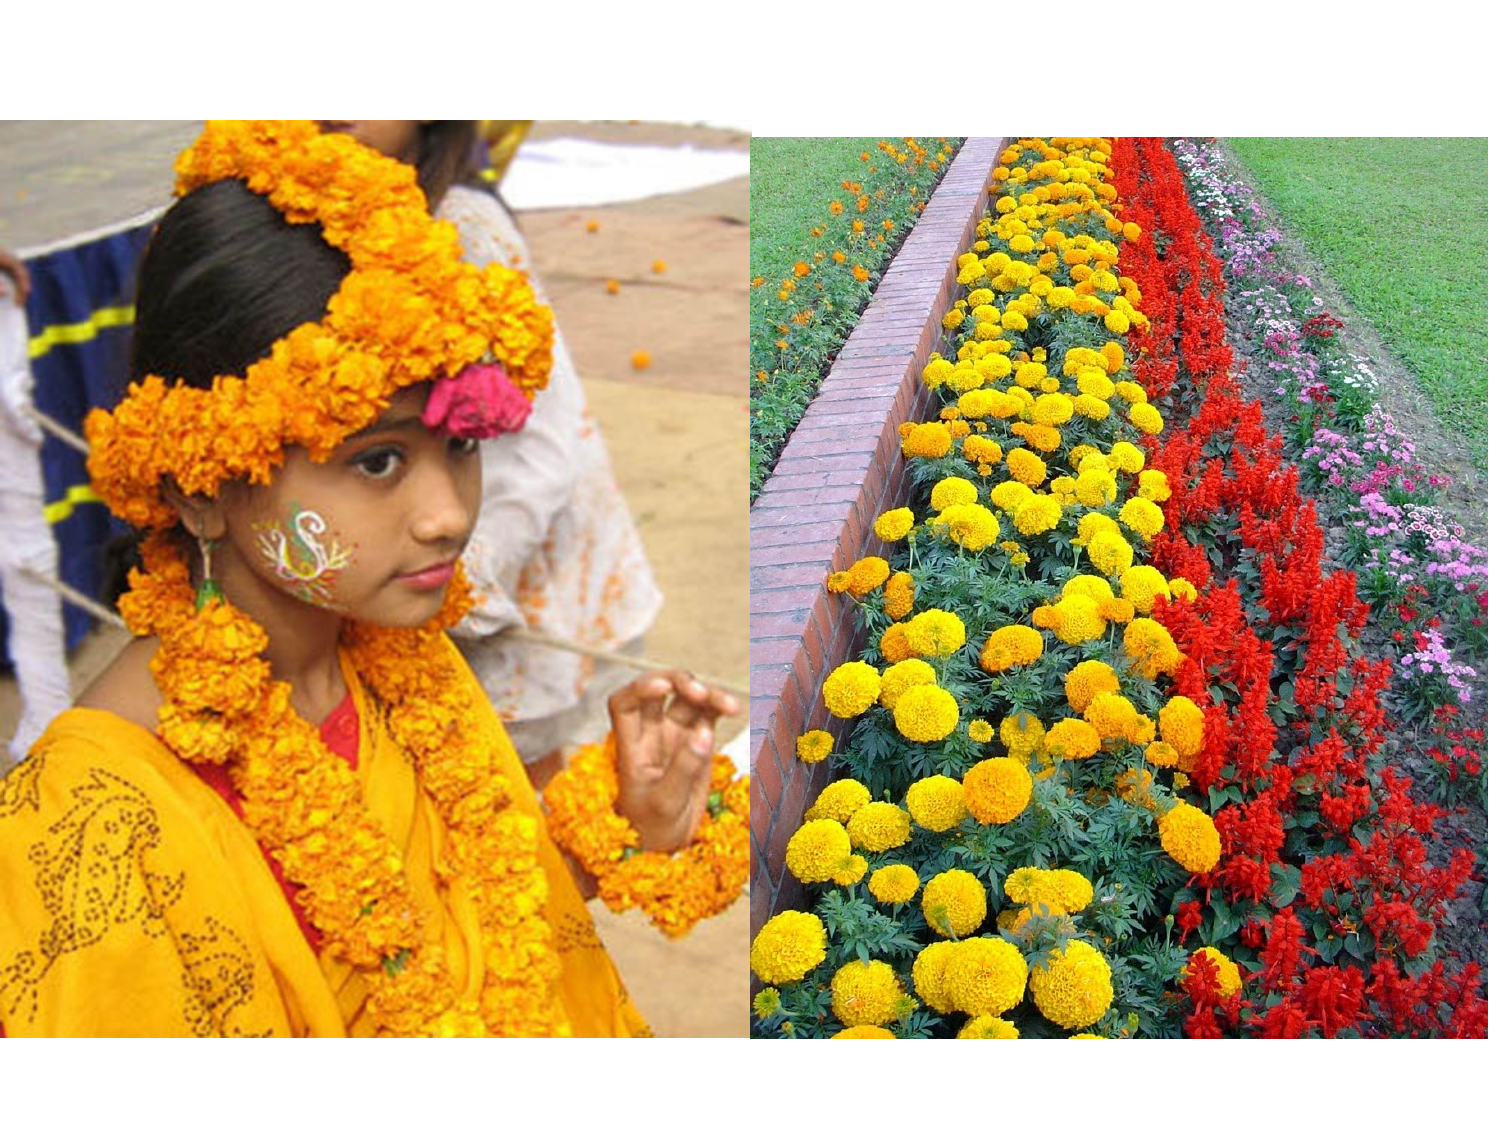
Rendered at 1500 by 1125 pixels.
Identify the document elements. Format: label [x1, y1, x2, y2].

picture [749, 137, 1489, 1039]
list [0, 120, 752, 1038]
